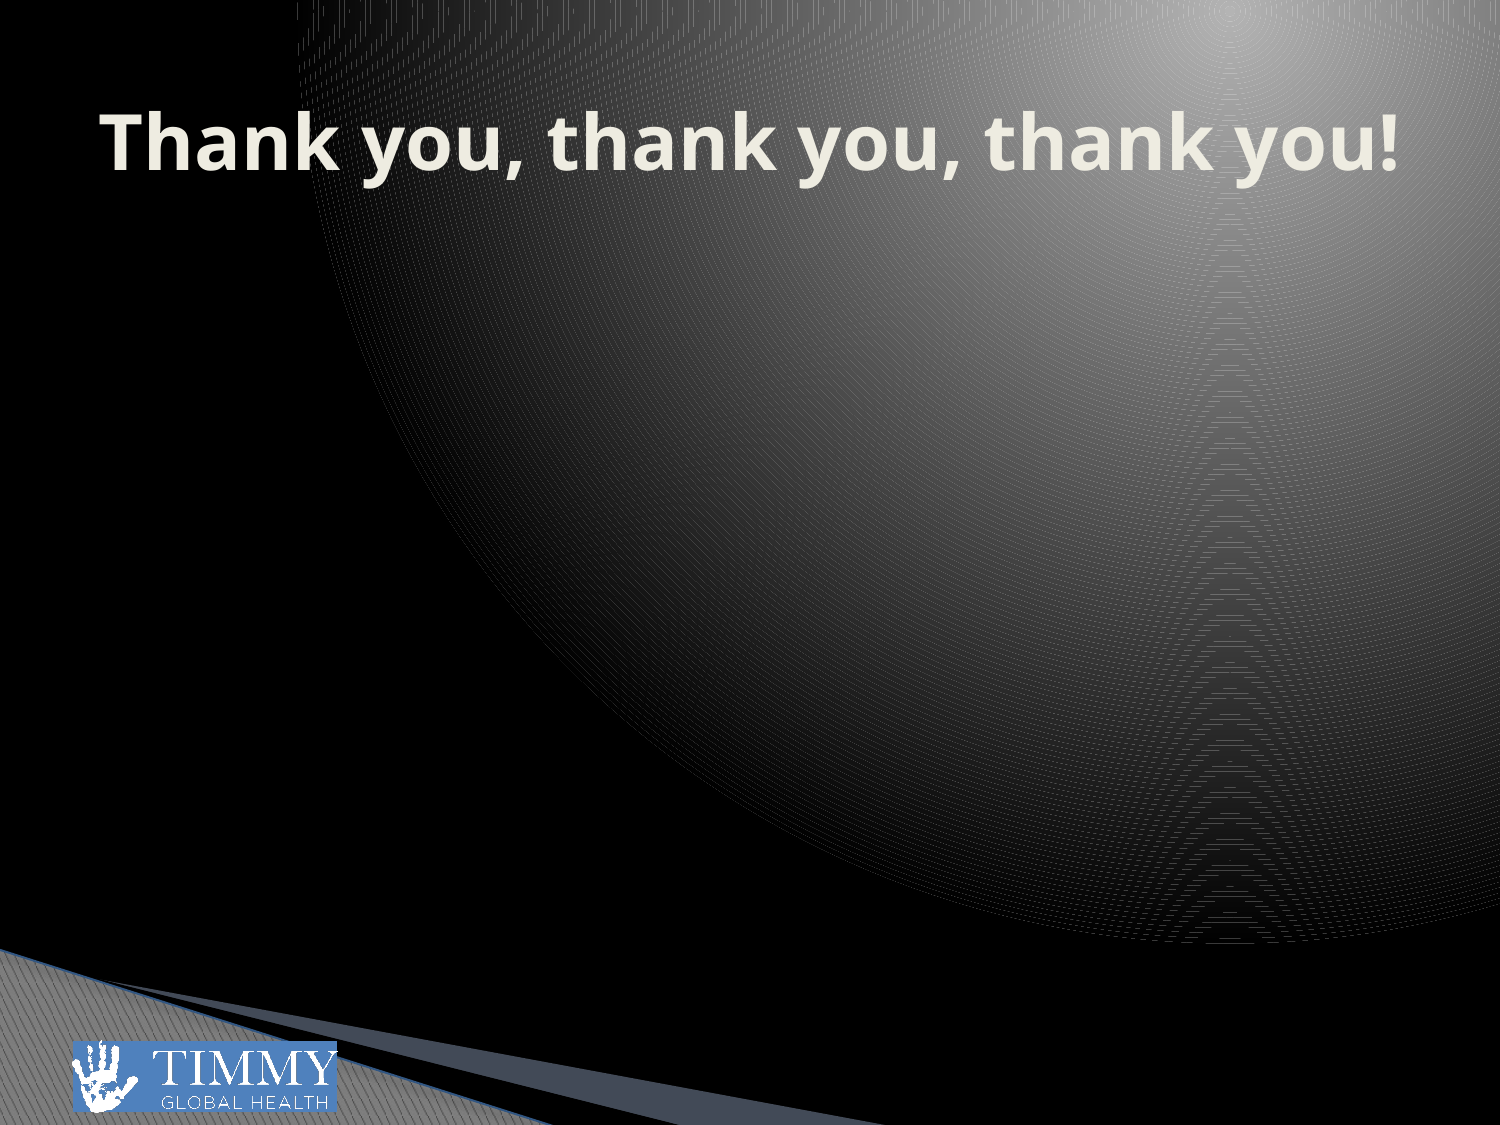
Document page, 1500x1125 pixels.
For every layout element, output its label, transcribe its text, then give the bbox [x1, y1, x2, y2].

picture [0, 952, 543, 1125]
title Thank you, thank you, thank you! [75, 45, 1425, 233]
